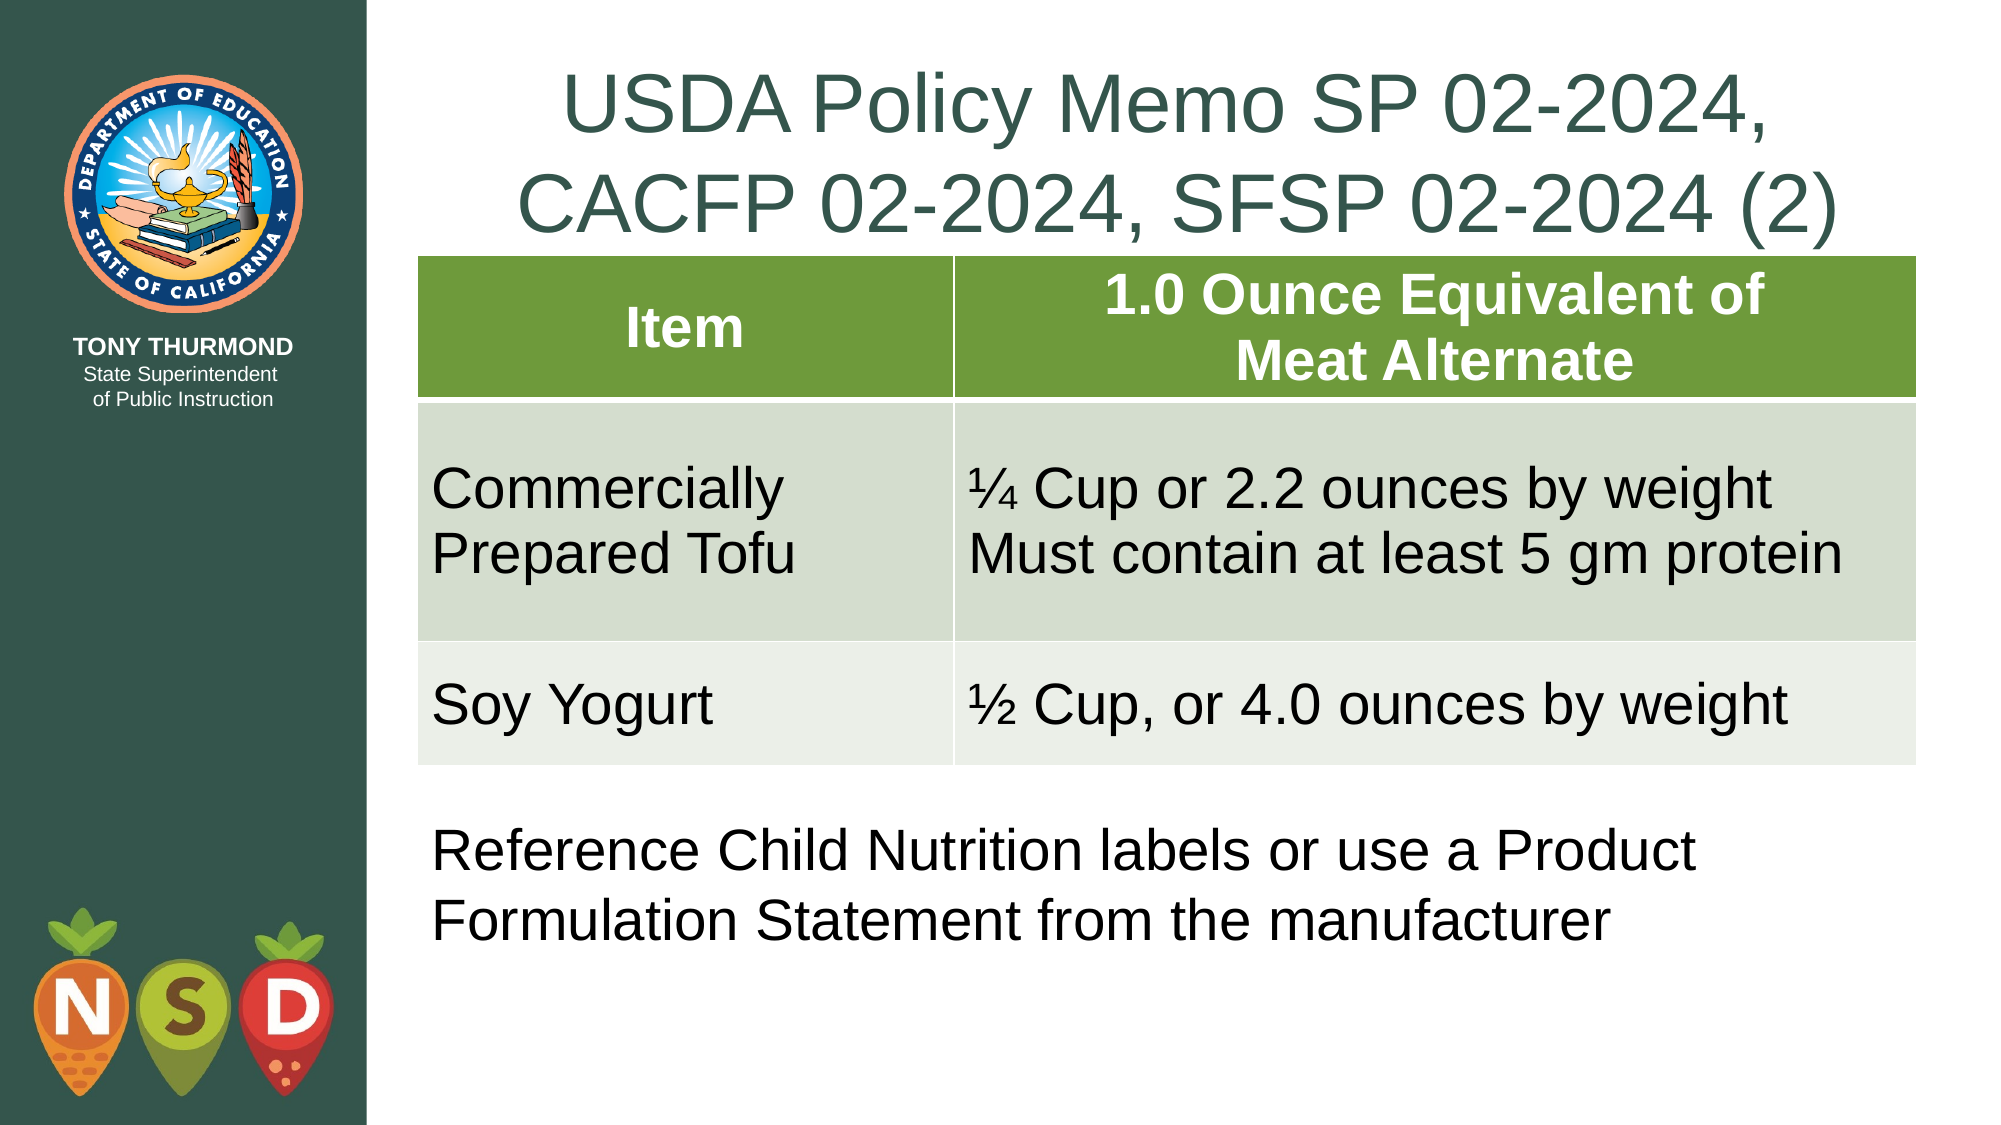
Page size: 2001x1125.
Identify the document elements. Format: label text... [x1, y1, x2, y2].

table_cell ½ Cup, or 4.0 ounces by weight [955, 642, 1916, 765]
table_cell Soy Yogurt [418, 642, 953, 765]
list Reference Child Nutrition labels or use a Product Formulation Statement from the manufacturer [416, 805, 1937, 993]
table_header Item [418, 256, 953, 397]
picture [64, 74, 303, 313]
title USDA Policy Memo SP 02-2024, CACFP 02-2024, SFSP 02-2024 (2) [416, 99, 1917, 254]
table_cell Commercially Prepared Tofu [418, 403, 953, 641]
picture [13, 892, 354, 1108]
table_header 1.0 Ounce Equivalent of Meat Alternate [955, 256, 1916, 397]
table_cell ¼ Cup or 2.2 ounces by weight Must contain at least 5 gm protein [955, 403, 1916, 641]
